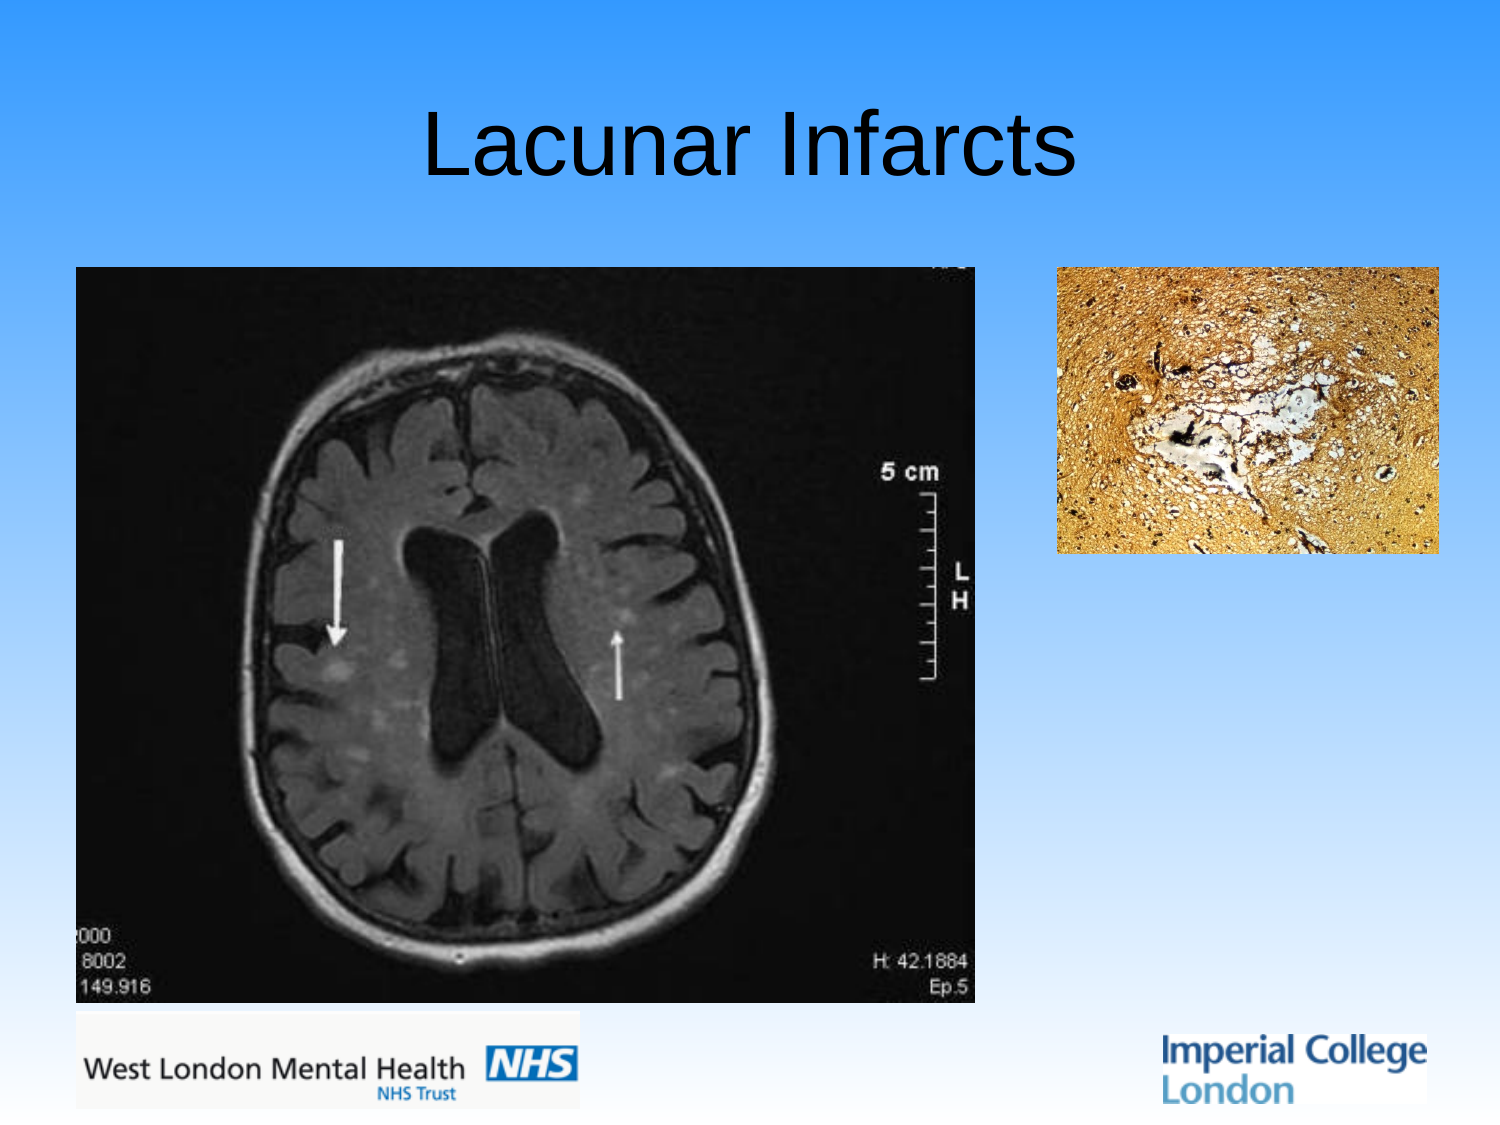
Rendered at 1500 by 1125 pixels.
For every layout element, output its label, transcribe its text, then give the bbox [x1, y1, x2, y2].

picture [1056, 266, 1440, 554]
picture [1163, 1034, 1427, 1104]
title Lacunar Infarcts [74, 44, 1426, 233]
picture [76, 266, 975, 1003]
picture [76, 1011, 580, 1109]
